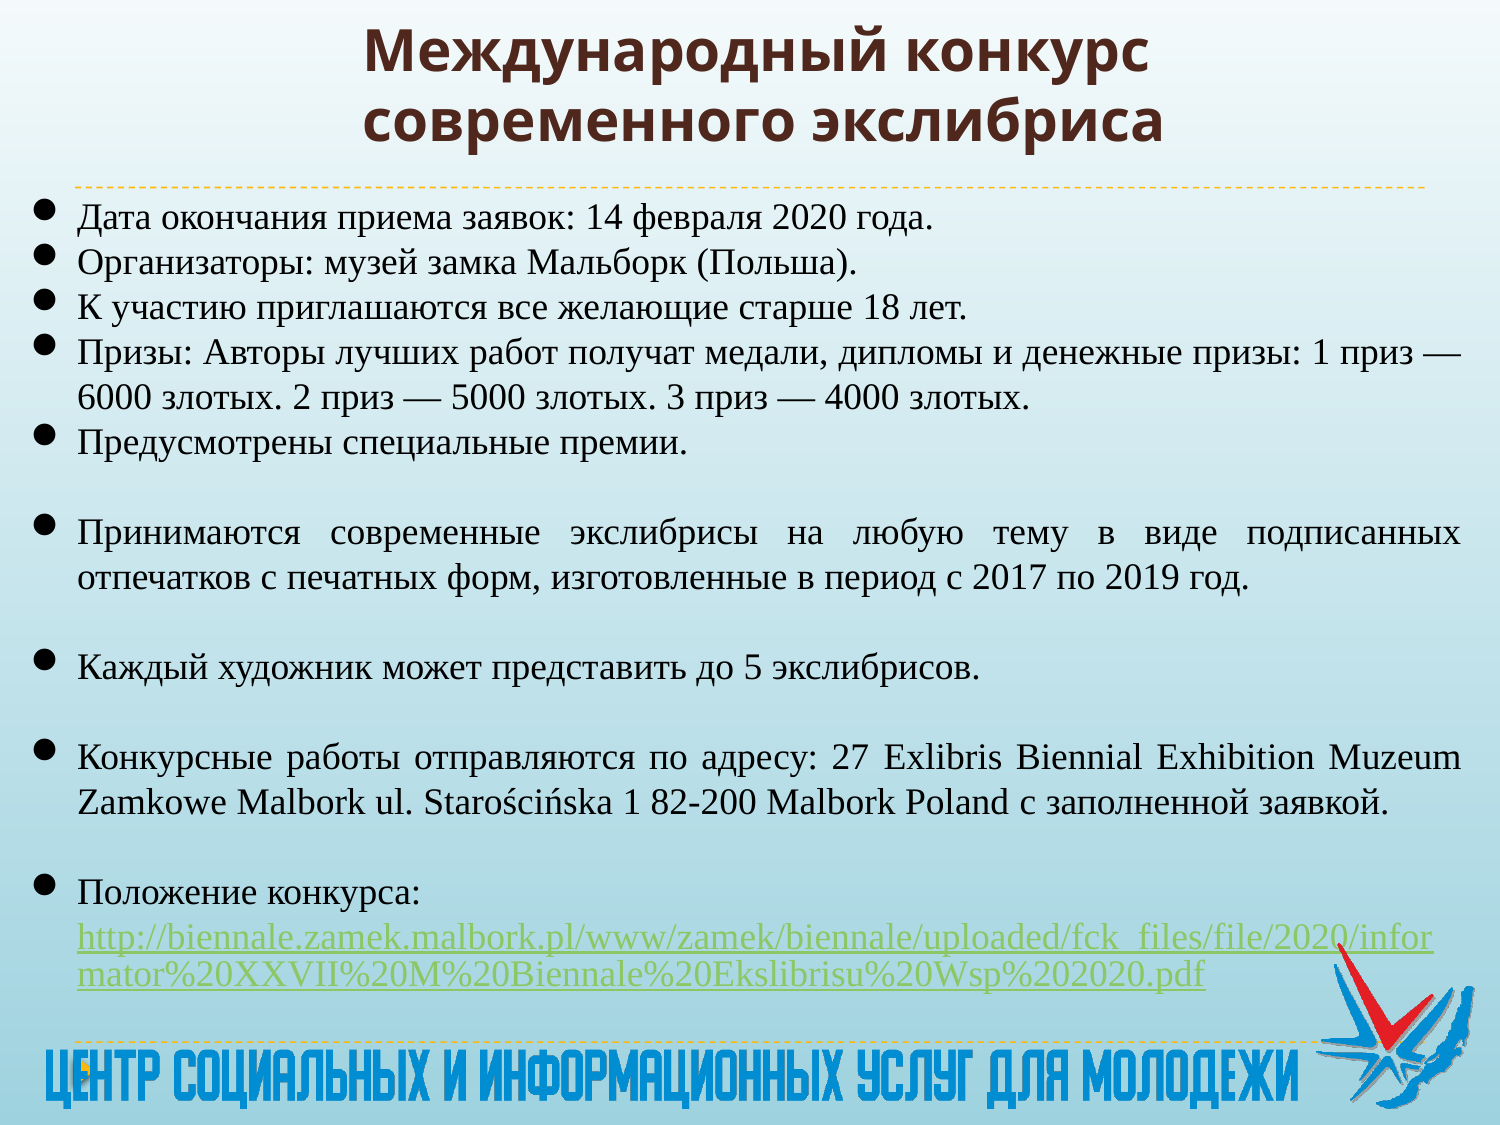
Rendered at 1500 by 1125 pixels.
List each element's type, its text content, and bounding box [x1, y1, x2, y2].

picture [1174, 1058, 1180, 1091]
picture [46, 943, 1476, 1110]
title Международный конкурс современного экслибриса [0, 42, 1500, 162]
picture [1201, 1058, 1207, 1091]
picture [46, 1101, 63, 1110]
picture [995, 1101, 1007, 1110]
text_box Дата окончания приема заявок: 14 февраля 2020 года. Организаторы: музей замка Мальборк (Польша). К участию приглашаются все желающие старше 18 лет. Призы: Авторы лучших работ получат медали, дипломы и денежные призы: 1 приз — 6000 злотых. 2 приз — 5000 злотых. 3 приз — 4000 злотых. Предусмотрены специальные премии. Принимаются современные экслибрисы на любую тему в виде подписанных отпечатков с печатных форм, изготовленные в период с 2017 по 2019 год. Каждый художник может представить до 5 экслибрисов. Конкурсные работы отправляются по адресу: 27 Exlibris Biennial Exhibition Muzeum Zamkowe Malbork ul. Starościńska 1 82-200 Malbork Poland с заполненной заявкой. Положение конкурса: http://biennale.zamek.malbork.pl/www/zamek/biennale/uploaded/fck_files/file/2020/informator%20XXVII%20M%20Biennale%20Ekslibrisu%20Wsp%202020.pdf [2, 184, 1478, 1010]
picture [1198, 1101, 1211, 1110]
picture [999, 1058, 1004, 1091]
